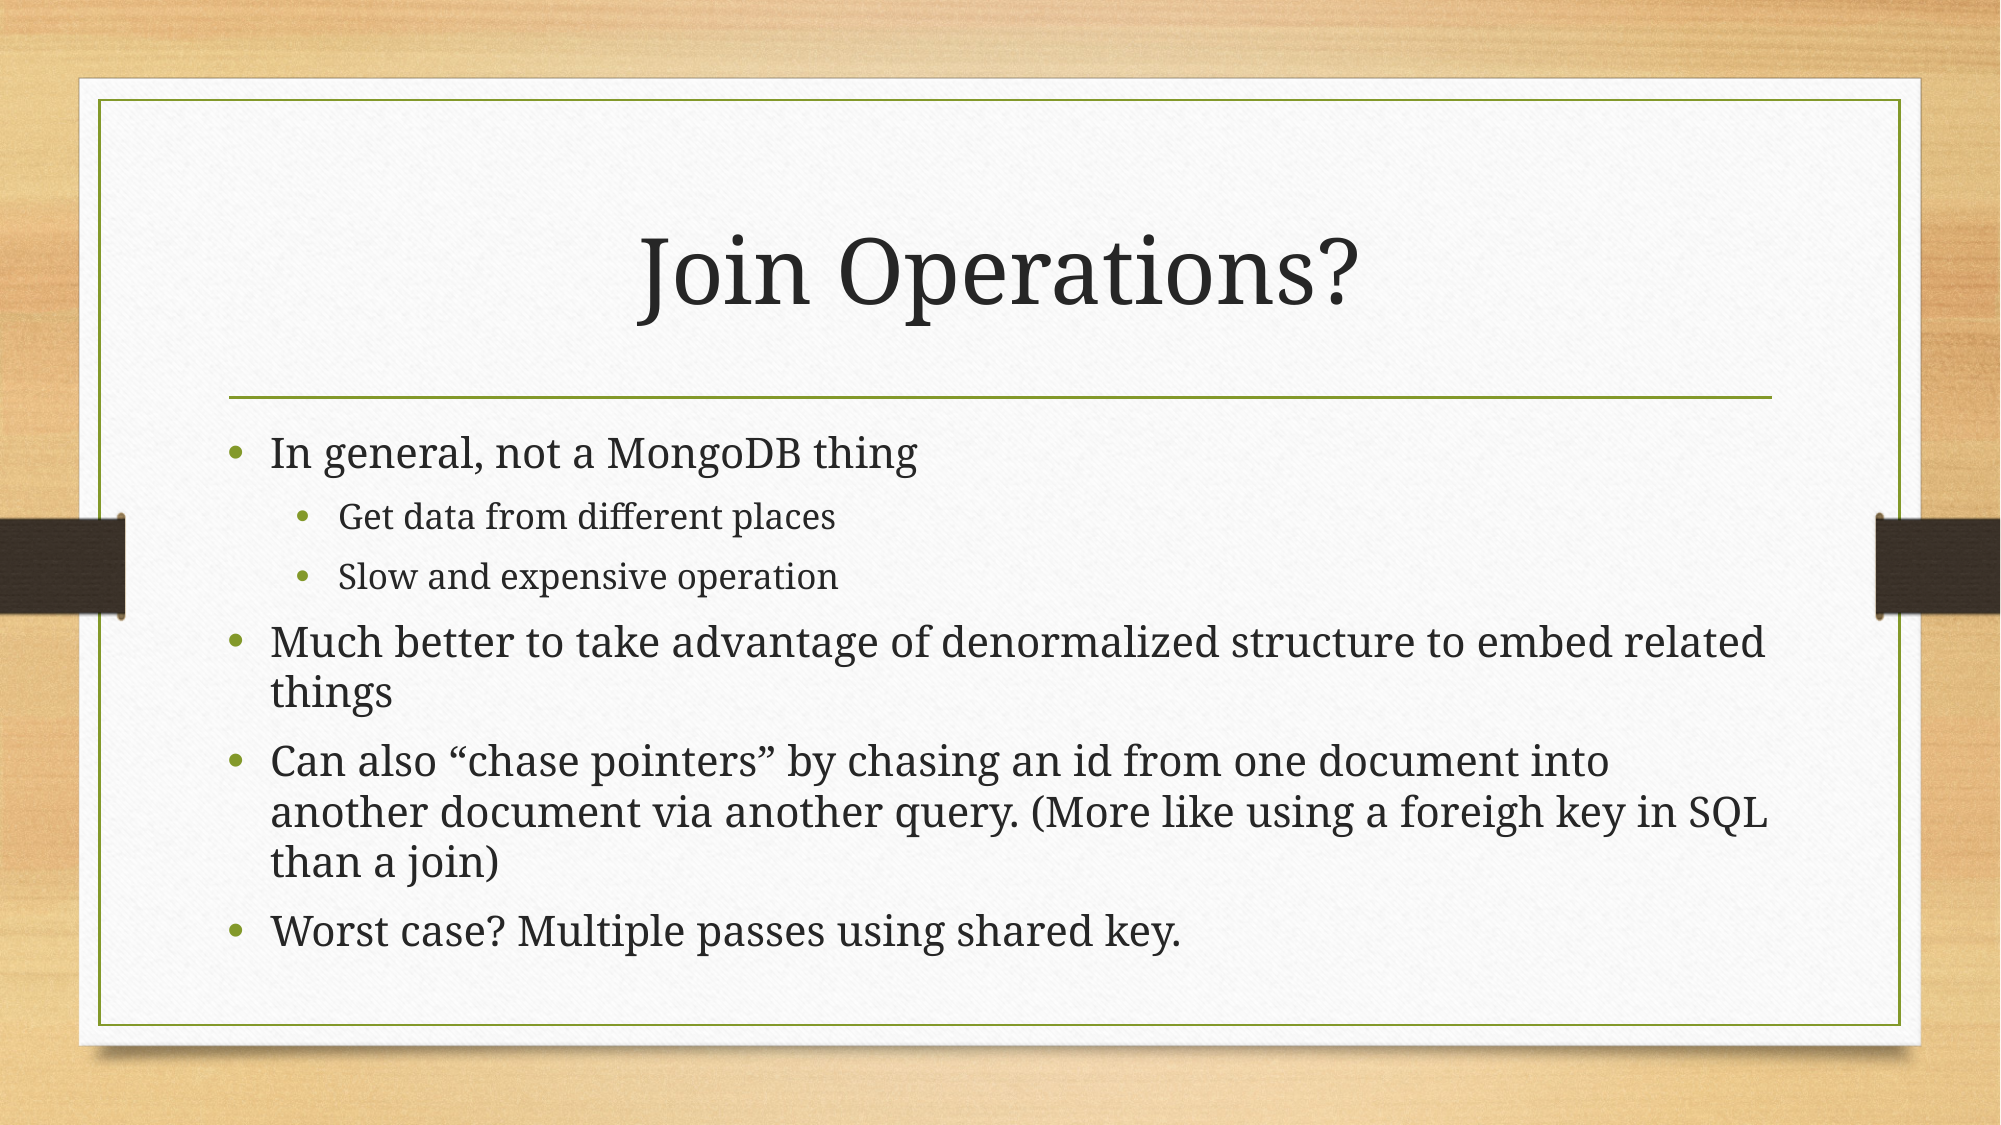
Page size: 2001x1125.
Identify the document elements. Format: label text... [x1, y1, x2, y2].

picture [0, 0, 2001, 1125]
list In general, not a MongoDB thing Get data from different places Slow and expensive operation Much better to take advantage of denormalized structure to embed related things Can also “chase pointers” by chasing an id from one document into another document via another query. (More like using a foreigh key in SQL than a join) Worst case? Multiple passes using shared key. [212, 419, 1788, 964]
title Join Operations? [212, 161, 1788, 375]
